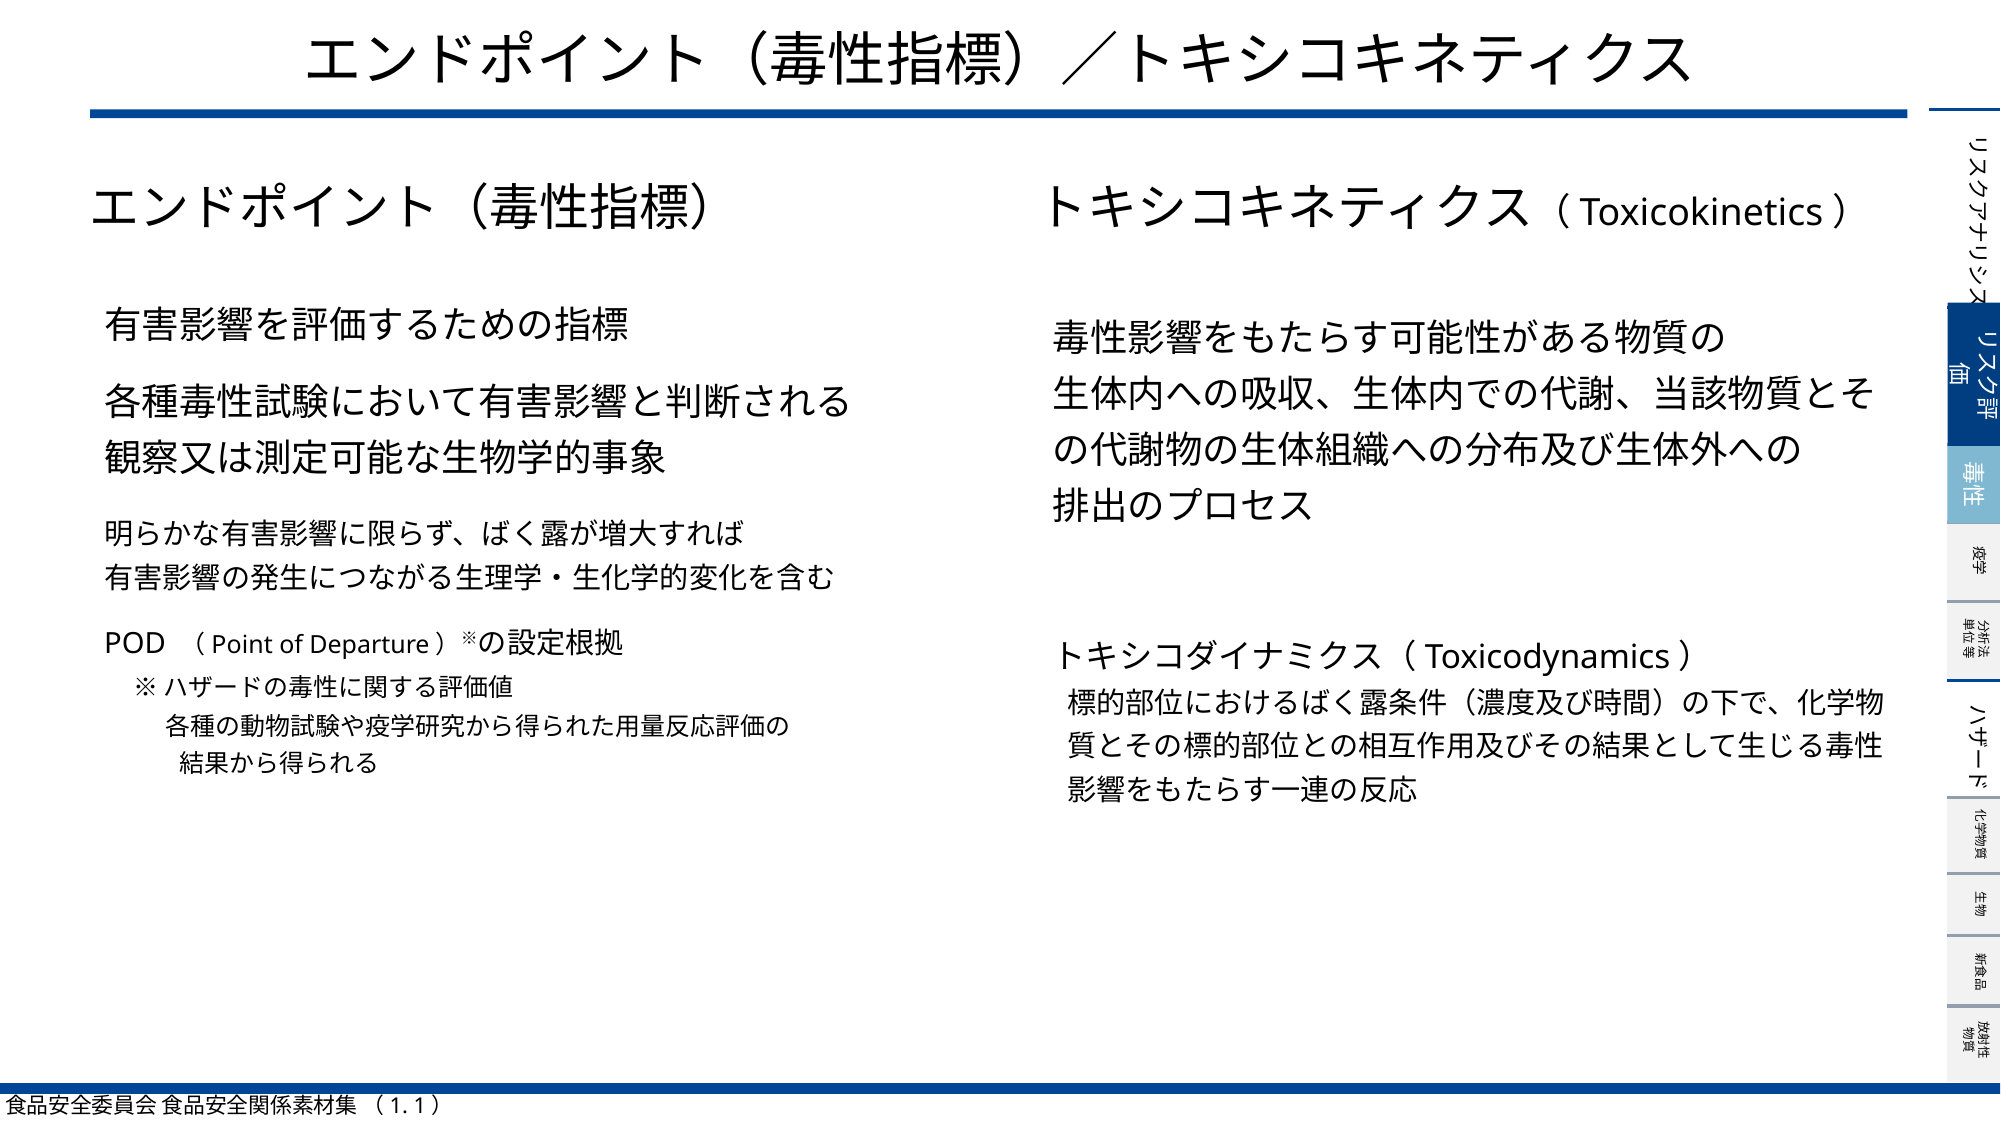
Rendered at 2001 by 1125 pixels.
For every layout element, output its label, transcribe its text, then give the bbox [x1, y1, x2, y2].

text_box リスク評価 [1946, 301, 2000, 445]
text_box 毒性 [1946, 445, 2000, 525]
title エンドポイント（毒性指標）／トキシコキネティクス [79, 14, 1921, 108]
text_box トキシコキネティクス（Toxicokinetics） 毒性影響をもたらす可能性がある物質の 生体内への吸収、生体内での代謝、当該物質とその代謝物の生体組織への分布及び生体外への 排出のプロセス トキシコダイナミクス（Toxicodynamics） 標的部位におけるばく露条件（濃度及び時間）の下で、化学物質とその標的部位との相互作用及びその結果として生じる毒性影響をもたらす一連の反応 [1022, 153, 1925, 989]
text_box エンドポイント（毒性指標） 有害影響を評価するための指標 各種毒性試験において有害影響と判断される 観察又は測定可能な生物学的事象 明らかな有害影響に限らず、ばく露が増大すれば 有害影響の発生につながる生理学・生化学的変化を含む POD （Point of Departure）※の設定根拠 ※ ハザードの毒性に関する評価値 各種の動物試験や疫学研究から得られた用量反応評価の 結果から得られる [74, 153, 1000, 1069]
